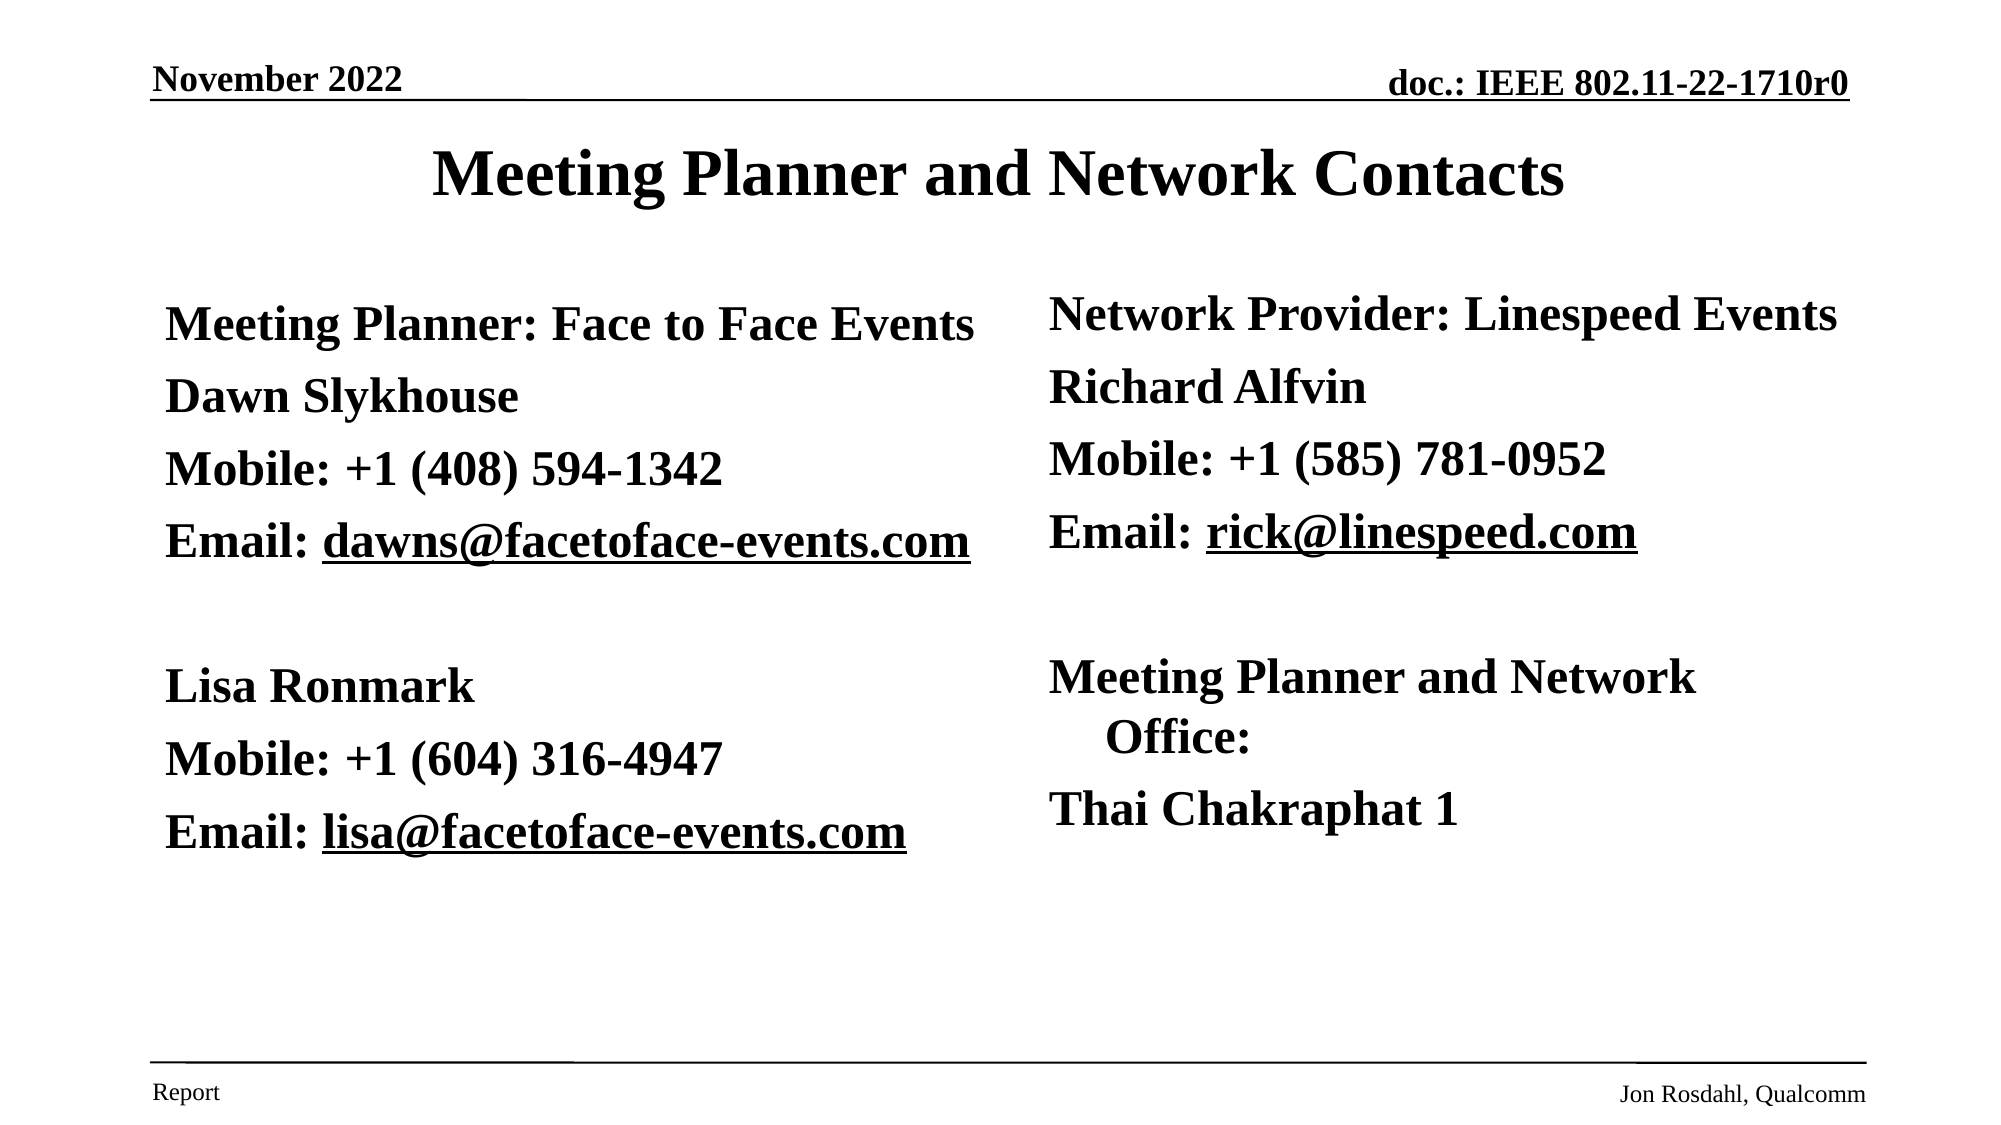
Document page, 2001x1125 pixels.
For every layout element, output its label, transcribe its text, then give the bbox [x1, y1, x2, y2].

footer Jon Rosdahl, Qualcomm [1169, 1076, 1867, 1108]
list Meeting Planner: Face to Face Events Dawn Slykhouse Mobile: +1 (408) 594-1342 Email: dawns@facetoface-events.com Lisa Ronmark Mobile: +1 (604) 316-4947 Email: lisa@facetoface-events.com [149, 282, 1001, 958]
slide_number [152, 54, 563, 100]
list Network Provider: Linespeed Events Richard Alfvin Mobile: +1 (585) 781-0952 Email: rick@linespeed.com Meeting Planner and Network Office: Thai Chakraphat 1 [1033, 272, 1867, 1037]
title Meeting Planner and Network Contacts [149, 112, 1850, 226]
